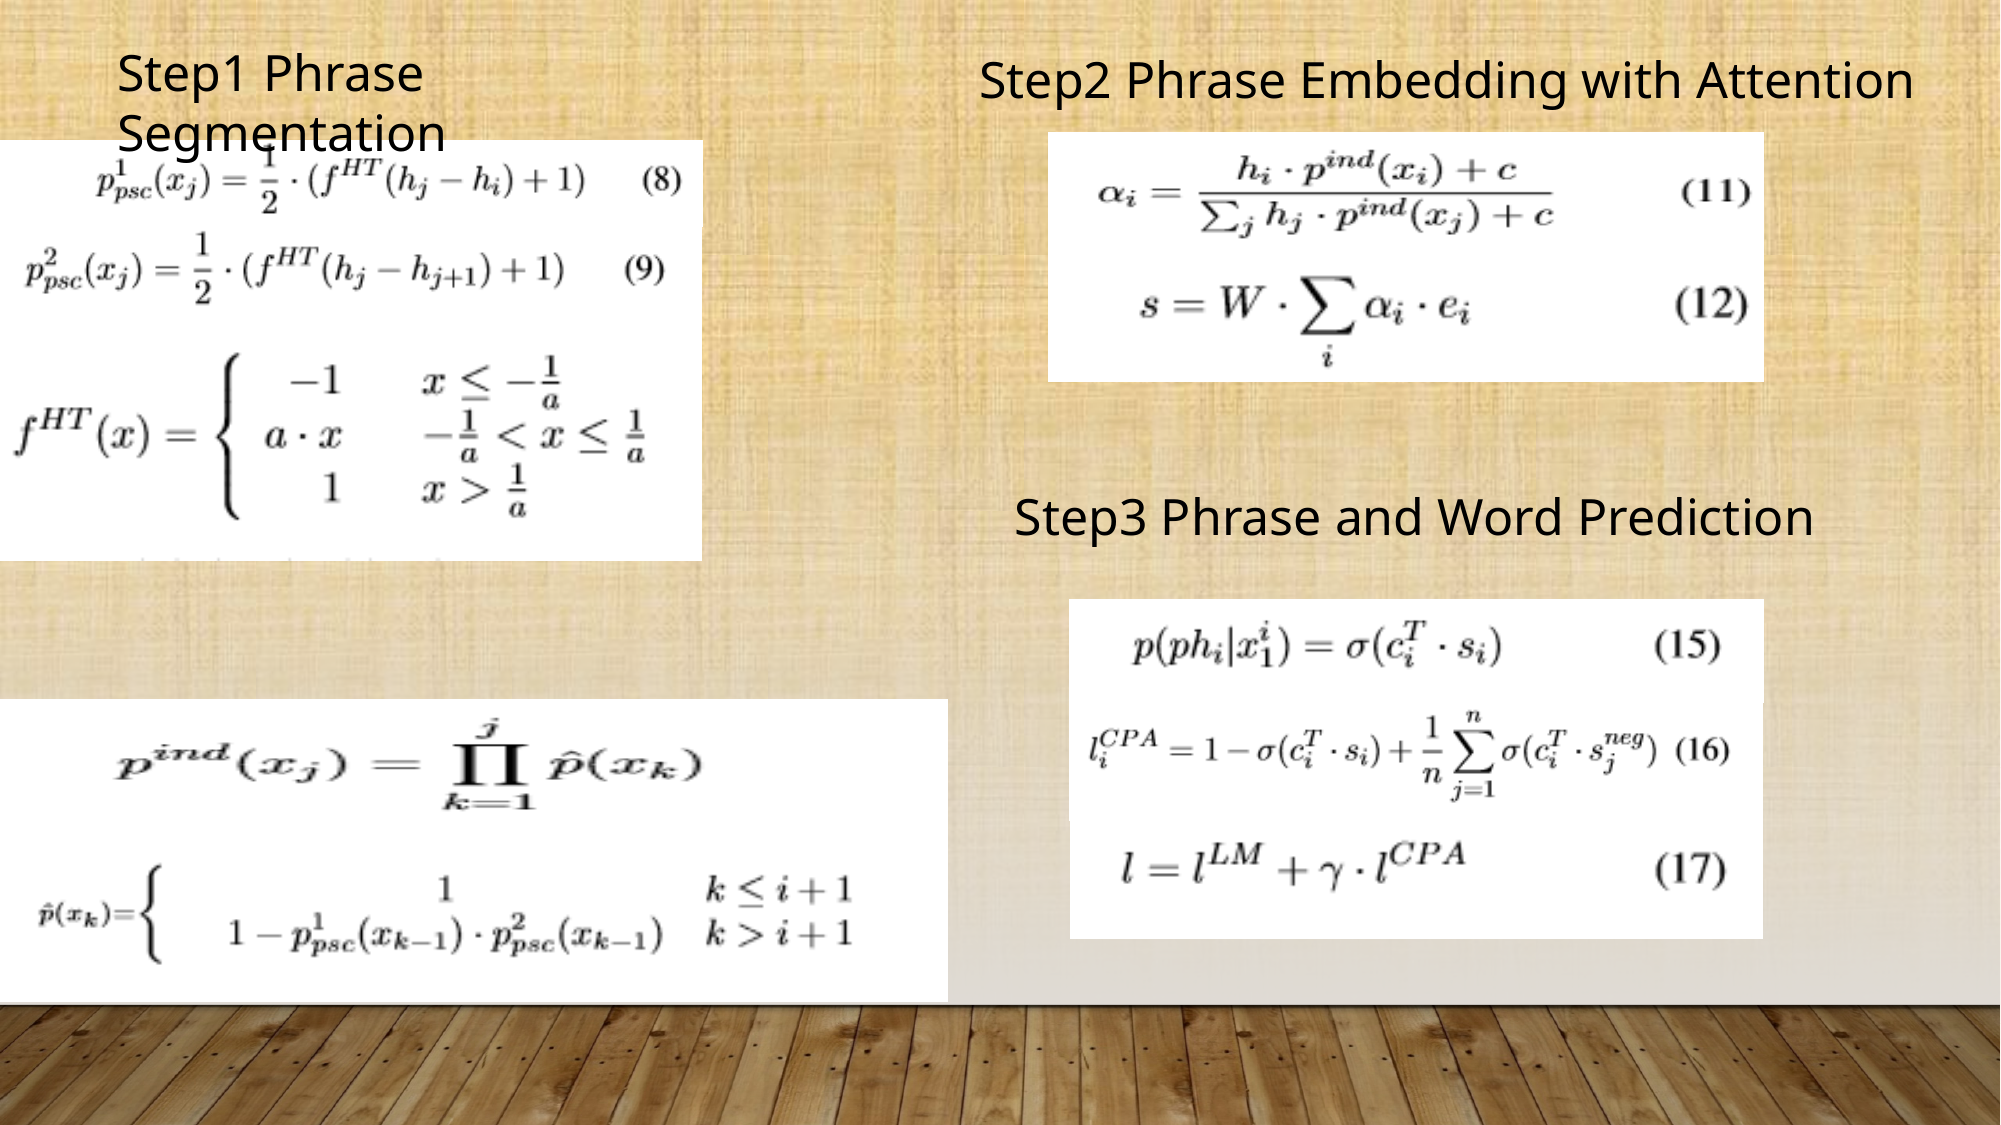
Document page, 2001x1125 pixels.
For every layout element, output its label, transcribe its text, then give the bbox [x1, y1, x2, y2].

picture [0, 1005, 2001, 1125]
text_box Step1 Phrase Segmentation [102, 33, 744, 169]
picture [0, 0, 2001, 561]
text_box Step2 Phrase Embedding with Attention [964, 41, 1931, 116]
picture [1069, 598, 1764, 940]
picture [0, 698, 948, 1002]
text_box Step3 Phrase and Word Prediction [1000, 478, 1844, 554]
